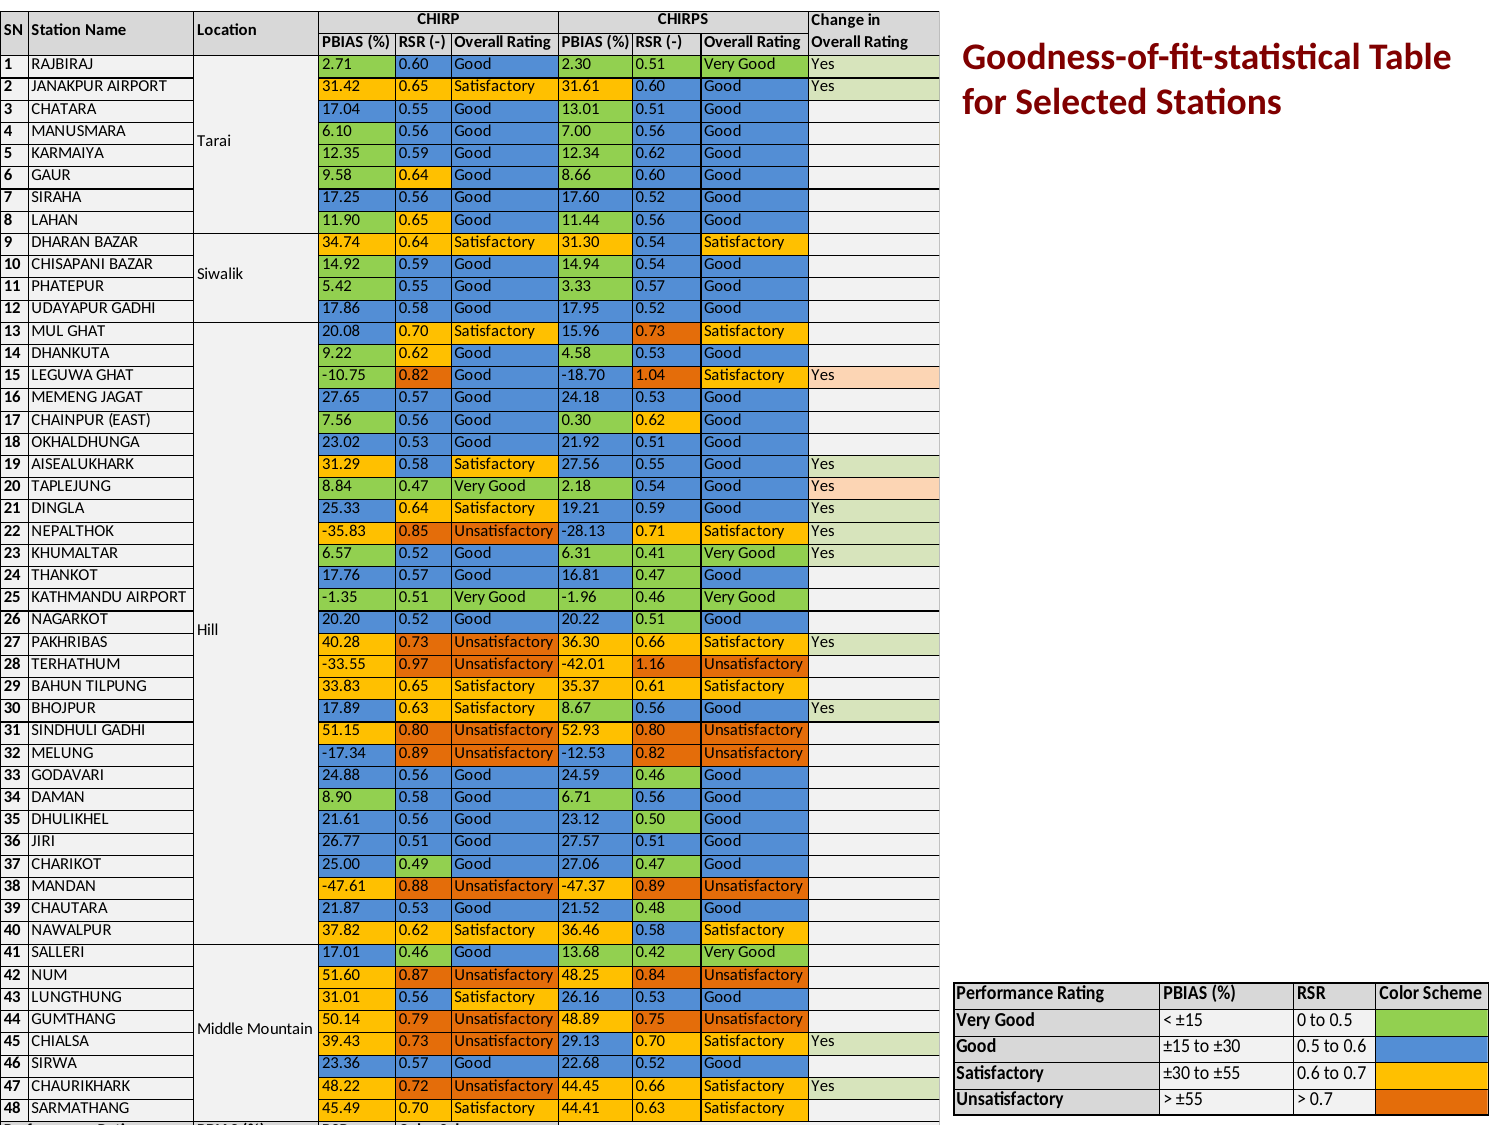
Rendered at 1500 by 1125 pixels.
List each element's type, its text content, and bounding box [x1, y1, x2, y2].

picture [954, 983, 1488, 1115]
picture [0, 10, 941, 1125]
text_box Goodness-of-fit-statistical Table for Selected Stations [947, 25, 1472, 130]
